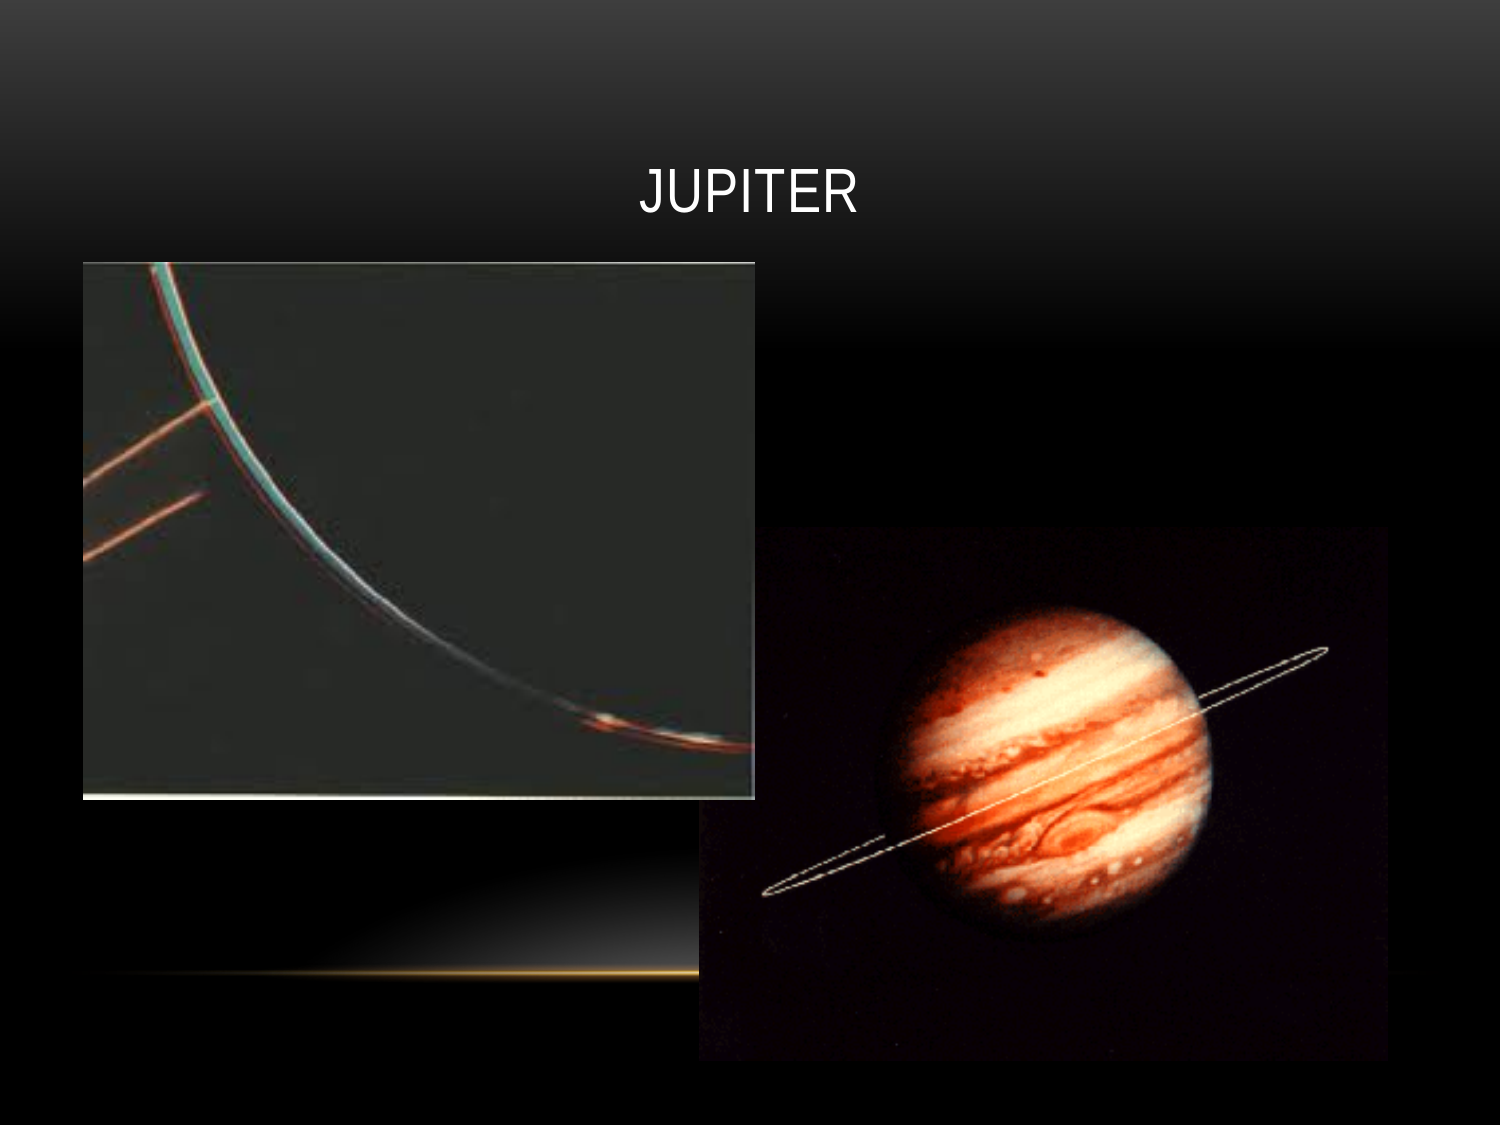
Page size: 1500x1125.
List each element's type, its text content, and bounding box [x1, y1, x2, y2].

picture [0, 0, 1500, 1125]
title JUPITER [99, 45, 1400, 233]
